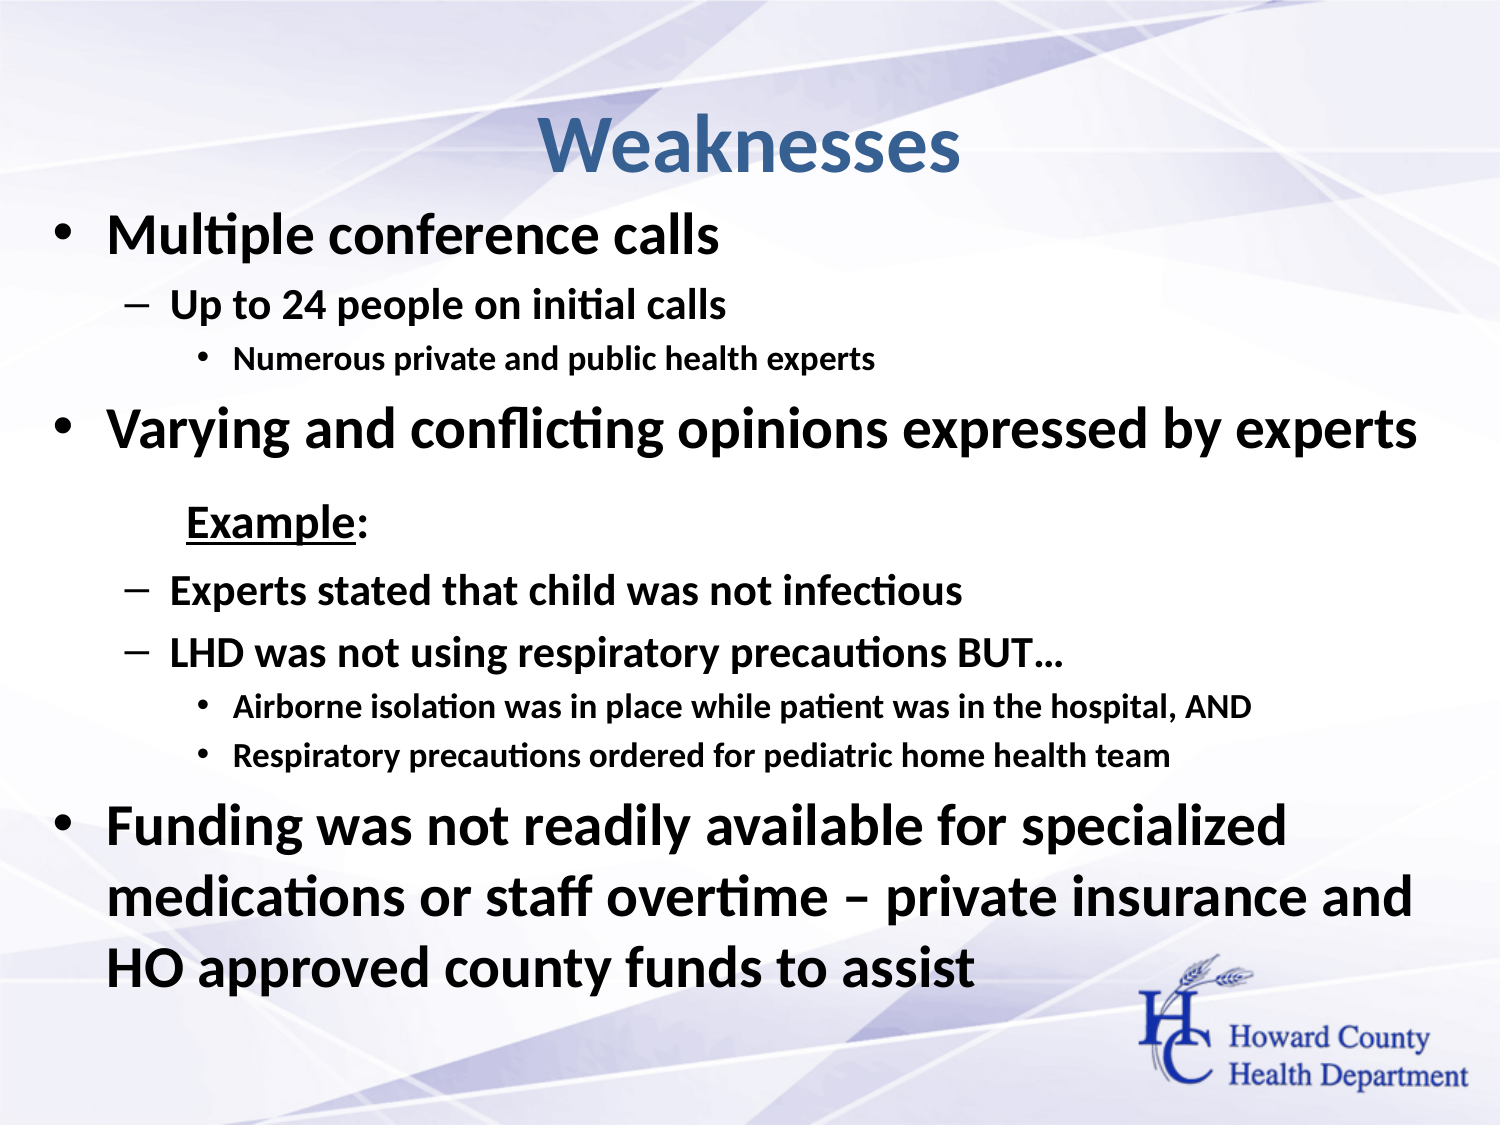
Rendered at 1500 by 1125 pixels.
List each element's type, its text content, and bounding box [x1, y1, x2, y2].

picture [0, 0, 1500, 1125]
list Multiple conference calls Up to 24 people on initial calls Numerous private and public health experts Varying and conflicting opinions expressed by experts Example: Experts stated that child was not infectious LHD was not using respiratory precautions BUT… Airborne isolation was in place while patient was in the hospital, AND Respiratory precautions ordered for pediatric home health team Funding was not readily available for specialized medications or staff overtime – private insurance and HO approved county funds to assist [37, 187, 1463, 1088]
title Weaknesses [75, 45, 1425, 187]
